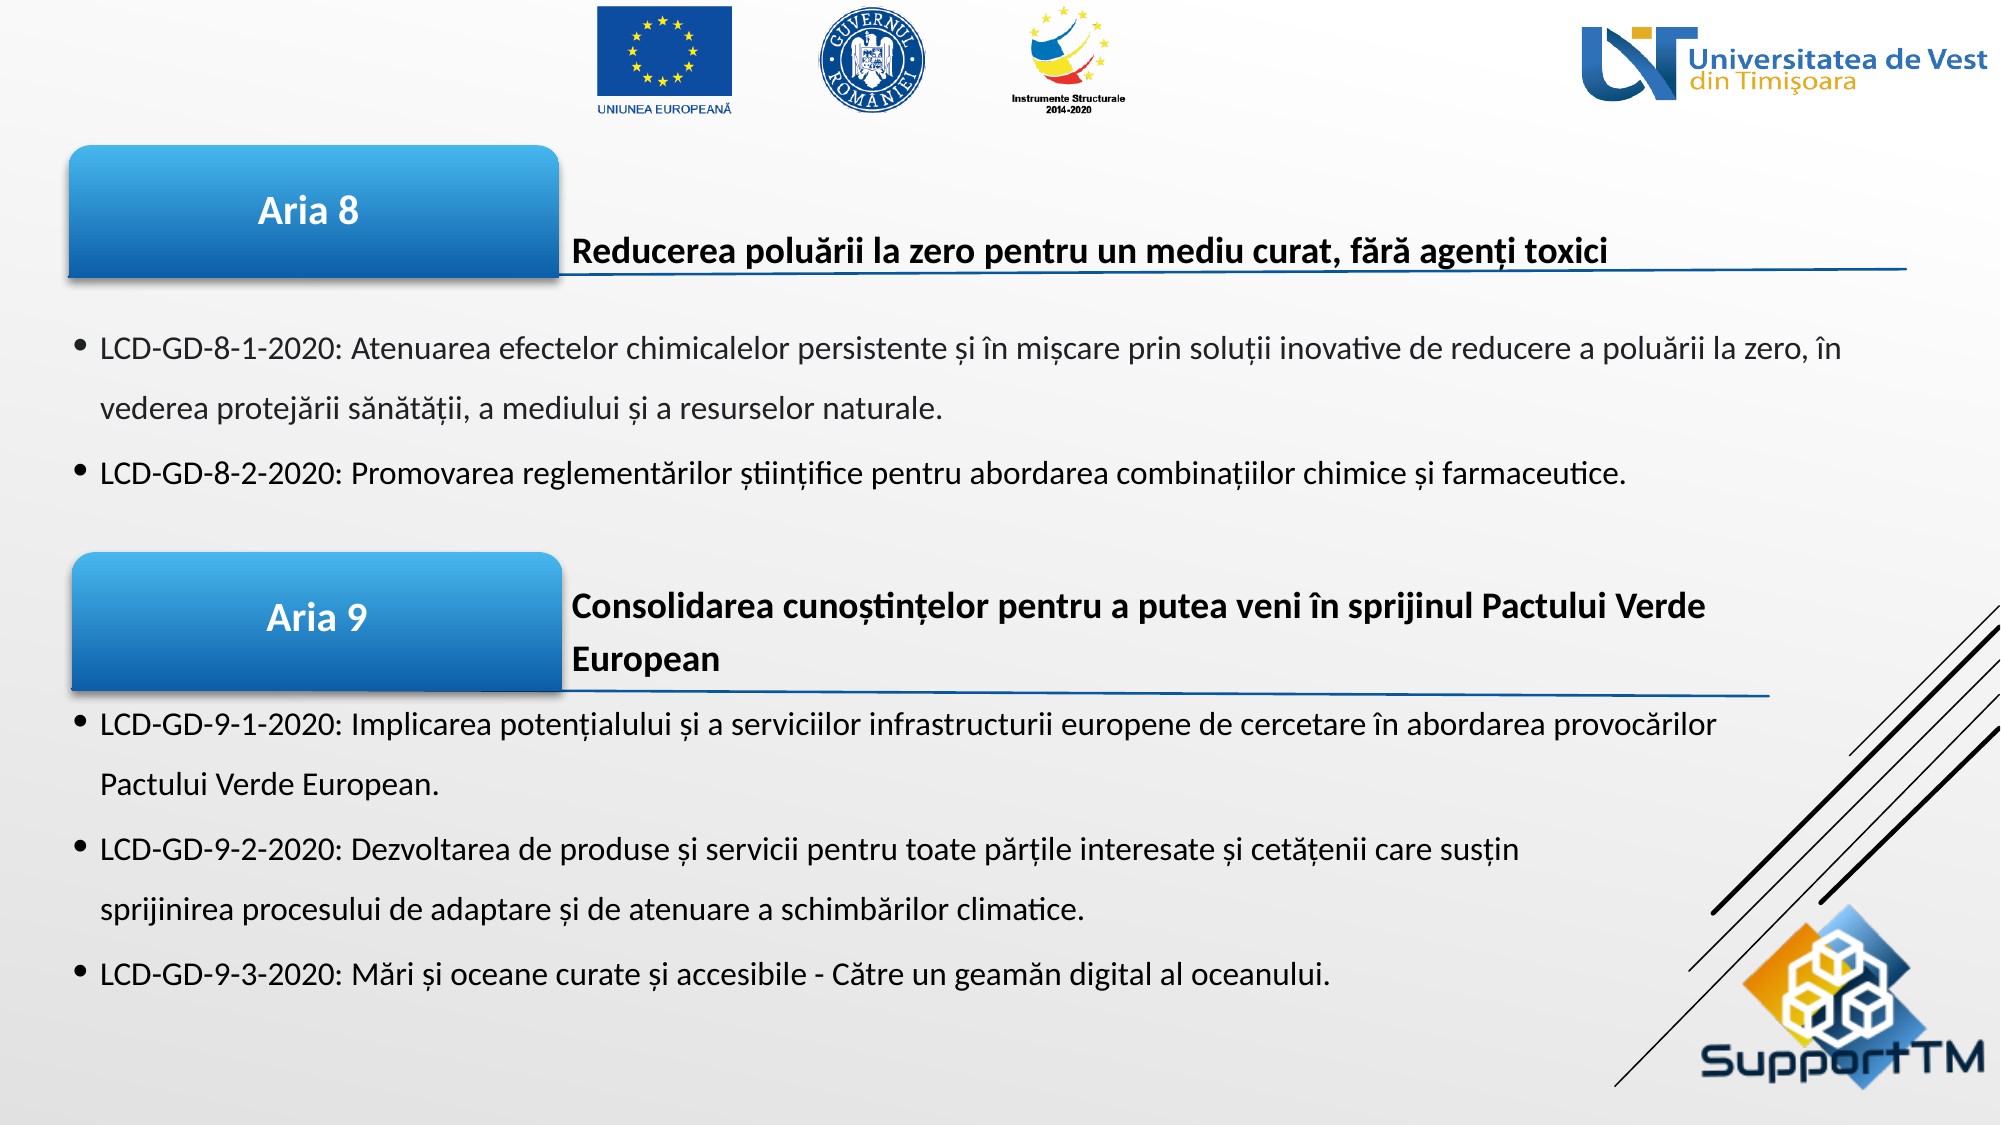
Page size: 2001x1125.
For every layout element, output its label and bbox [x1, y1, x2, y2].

picture [587, 0, 1136, 80]
text_box [66, 80, 1955, 894]
picture [1686, 841, 2000, 1125]
picture [1569, 0, 2000, 128]
